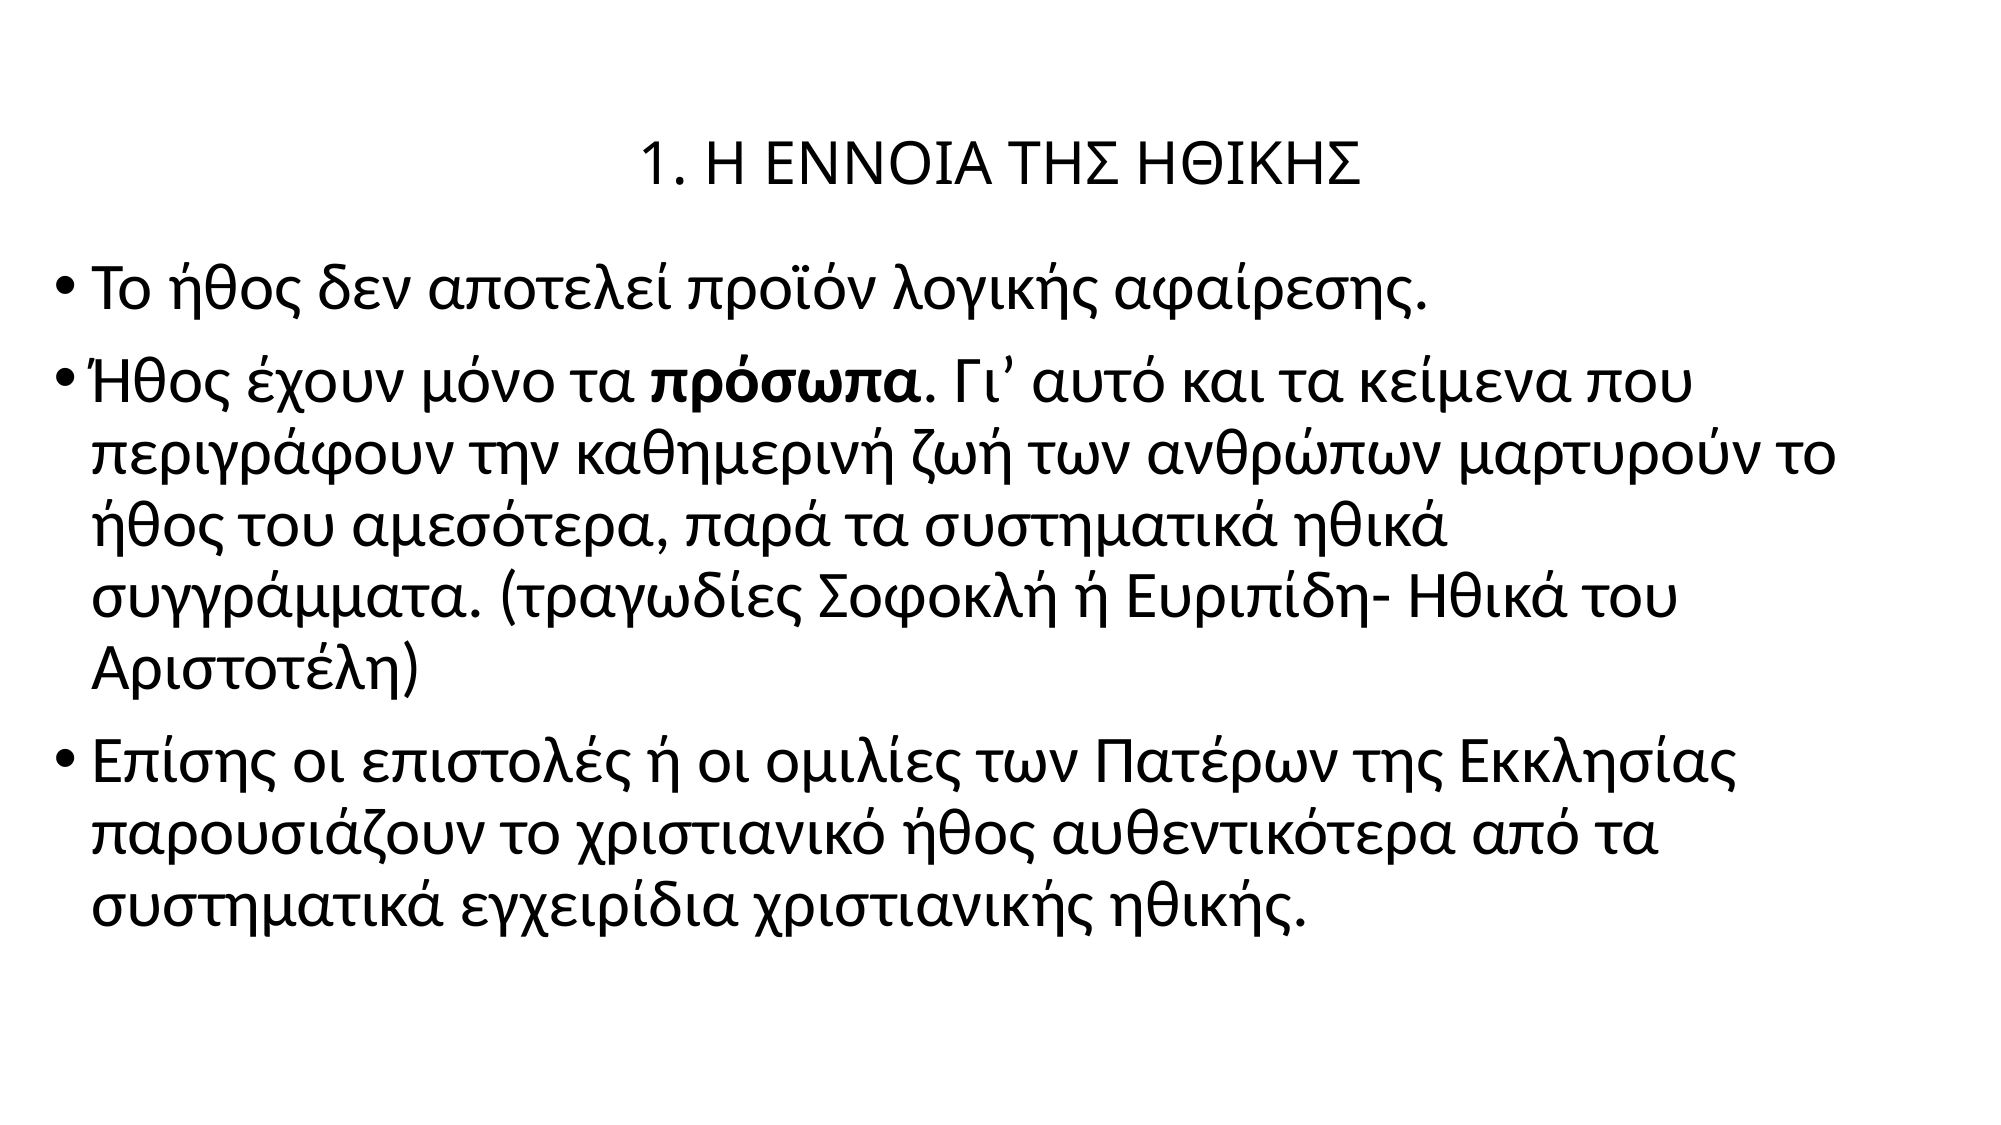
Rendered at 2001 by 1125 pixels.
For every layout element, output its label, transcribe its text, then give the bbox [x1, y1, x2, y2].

title 1. Η ΕΝΝΟΙΑ ΤΗΣ ΗΘΙΚΗΣ [137, 59, 1863, 244]
list Το ήθος δεν αποτελεί προϊόν λογικής αφαίρεσης. Ήθος έχουν μόνο τα πρόσωπα. Γι’ αυτό και τα κείμενα που περιγράφουν την καθημερινή ζωή των ανθρώπων μαρτυρούν το ήθος του αμεσότερα, παρά τα συστηματικά ηθικά συγγράμματα. (τραγωδίες Σοφοκλή ή Ευριπίδη- Ηθικά του Αριστοτέλη) Επίσης οι επιστολές ή οι ομιλίες των Πατέρων της Εκκλησίας παρουσιάζουν το χριστιανικό ήθος αυθεντικότερα από τα συστηματικά εγχειρίδια χριστιανικής ηθικής. [38, 244, 1863, 1014]
